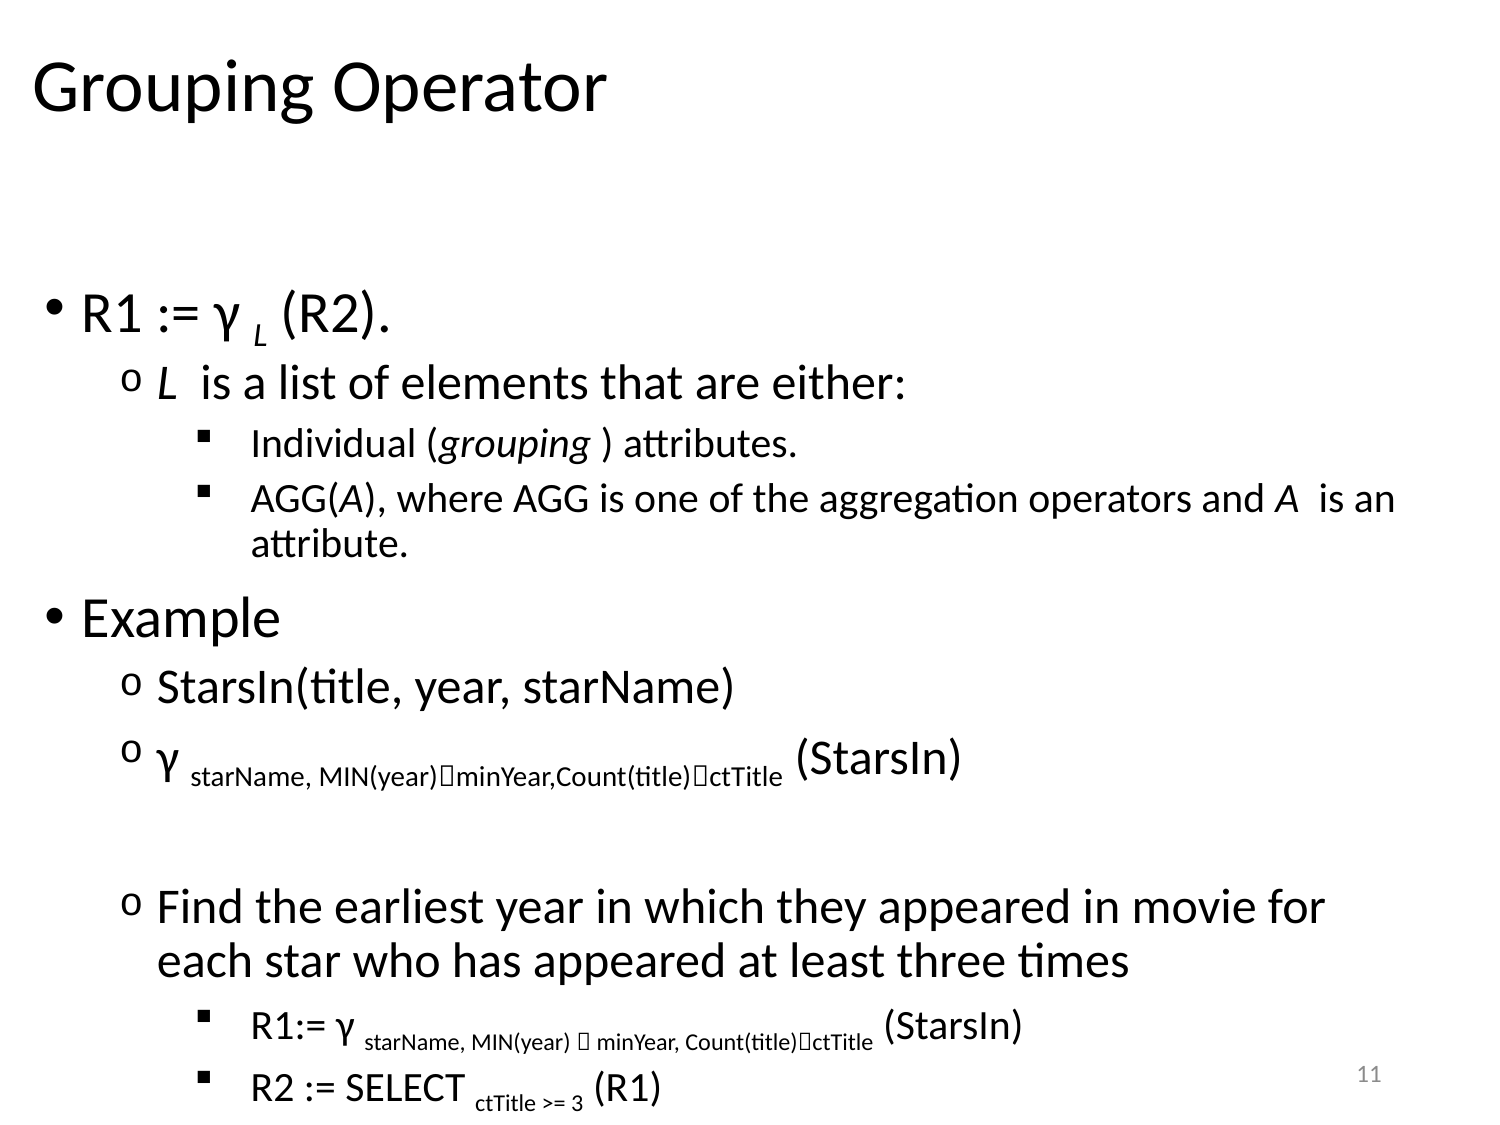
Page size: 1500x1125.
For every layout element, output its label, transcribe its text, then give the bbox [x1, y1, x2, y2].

slide_number 11 [1059, 1042, 1397, 1103]
title Grouping Operator [17, 12, 1483, 161]
list R1 := γ L (R2). L is a list of elements that are either: Individual (grouping ) attributes. AGG(A), where AGG is one of the aggregation operators and A is an attribute. Example StarsIn(title, year, starName) γ starName, MIN(year)minYear,Count(title)ctTitle (StarsIn) Find the earliest year in which they appeared in movie for each star who has appeared at least three times R1:= γ starName, MIN(year)  minYear, Count(title)ctTitle (StarsIn) R2 := SELECT ctTitle >= 3 (R1) R3 := PROJECT minYear (R2) [29, 267, 1448, 1024]
